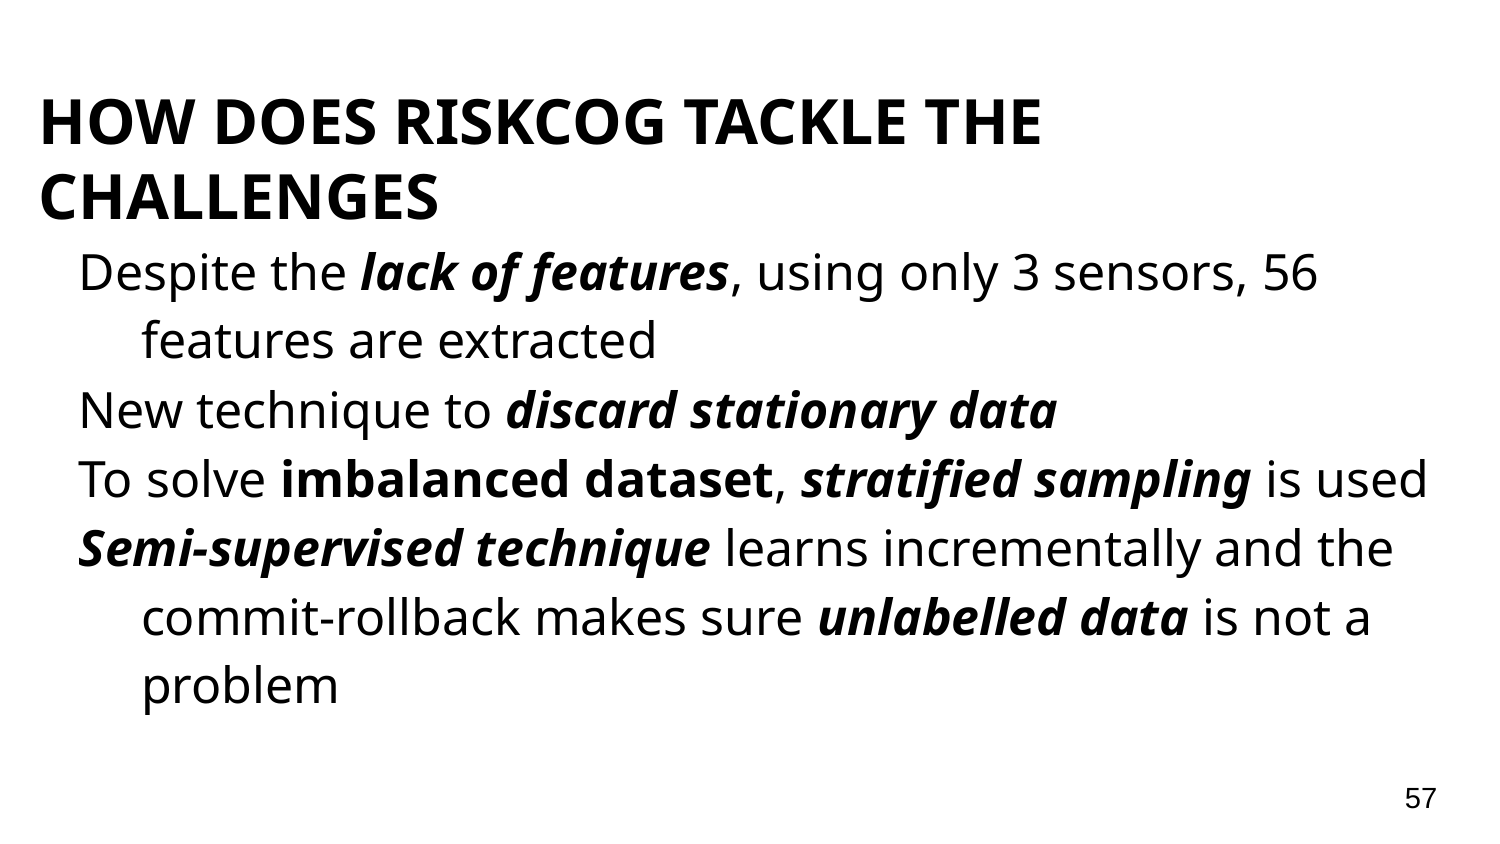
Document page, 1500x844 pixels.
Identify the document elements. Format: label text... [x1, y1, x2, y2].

list Despite the lack of features, using only 3 sensors, 56 features are extracted New technique to discard stationary data To solve imbalanced dataset, stratified sampling is used Semi-supervised technique learns incrementally and the commit-rollback makes sure unlabelled data is not a problem [51, 216, 1485, 778]
title HOW DOES RISKCOG TACKLE THE CHALLENGES [23, 67, 1477, 162]
slide_number ‹#› [1389, 764, 1480, 830]
